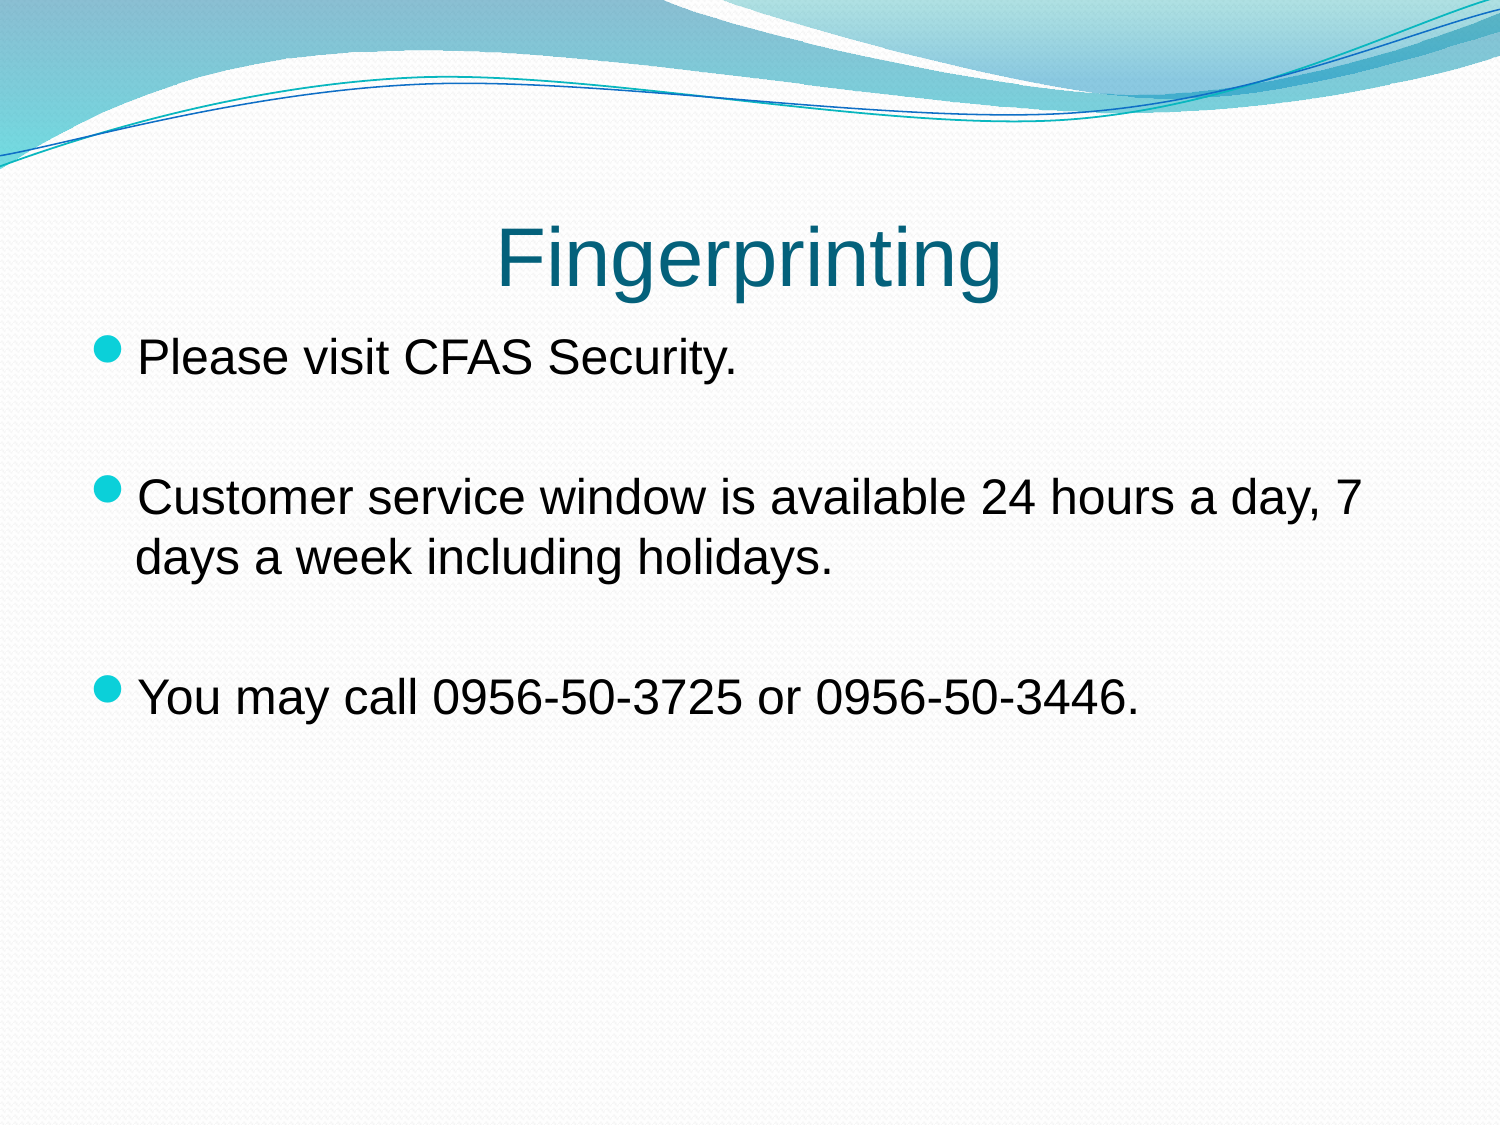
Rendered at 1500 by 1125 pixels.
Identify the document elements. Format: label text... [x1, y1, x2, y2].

title Fingerprinting [75, 115, 1425, 303]
list Please visit CFAS Security. Customer service window is available 24 hours a day, 7 days a week including holidays. You may call 0956-50-3725 or 0956-50-3446. [75, 317, 1425, 1038]
